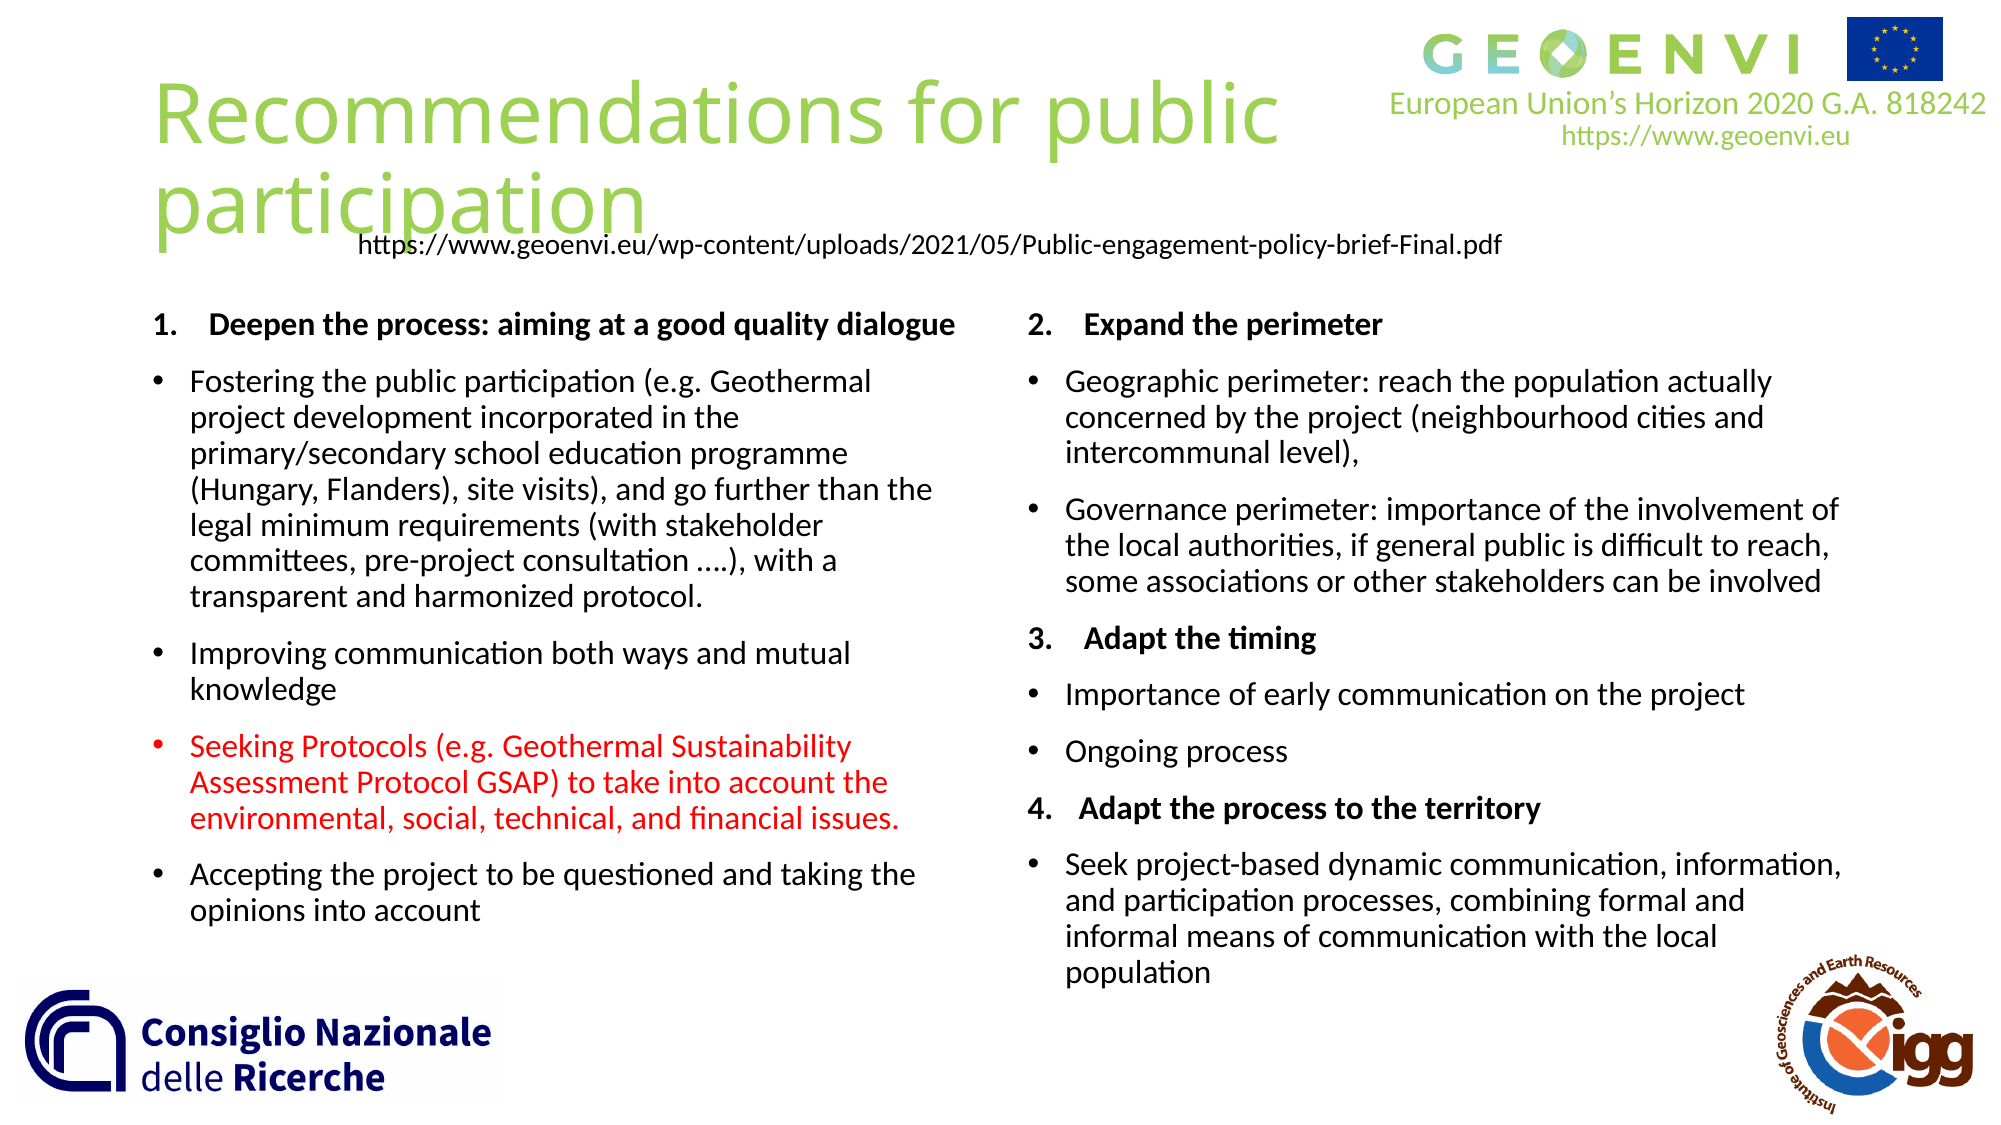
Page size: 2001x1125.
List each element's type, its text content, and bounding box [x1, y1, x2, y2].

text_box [1374, 17, 2000, 160]
title Recommendations for public participation [137, 52, 1728, 271]
list Deepen the process: aiming at a good quality dialogue Fostering the public participation (e.g. Geothermal project development incorporated in the primary/secondary school education programme (Hungary, Flanders), site visits), and go further than the legal minimum requirements (with stakeholder committees, pre-project consultation ….), with a transparent and harmonized protocol. Improving communication both ways and mutual knowledge Seeking Protocols (e.g. Geothermal Sustainability Assessment Protocol GSAP) to take into account the environmental, social, technical, and financial issues. Accepting the project to be questioned and taking the opinions into account [137, 299, 988, 1014]
list Expand the perimeter Geographic perimeter: reach the population actually concerned by the project (neighbourhood cities and intercommunal level), Governance perimeter: importance of the involvement of the local authorities, if general public is difficult to reach, some associations or other stakeholders can be involved Adapt the timing Importance of early communication on the project Ongoing process Adapt the process to the territory Seek project-based dynamic communication, information, and participation processes, combining formal and informal means of communication with the local population [1012, 299, 1863, 1014]
picture [17, 976, 498, 1105]
text_box https://www.geoenvi.eu/wp-content/uploads/2021/05/Public-engagement-policy-brief-Final.pdf [342, 218, 1632, 269]
